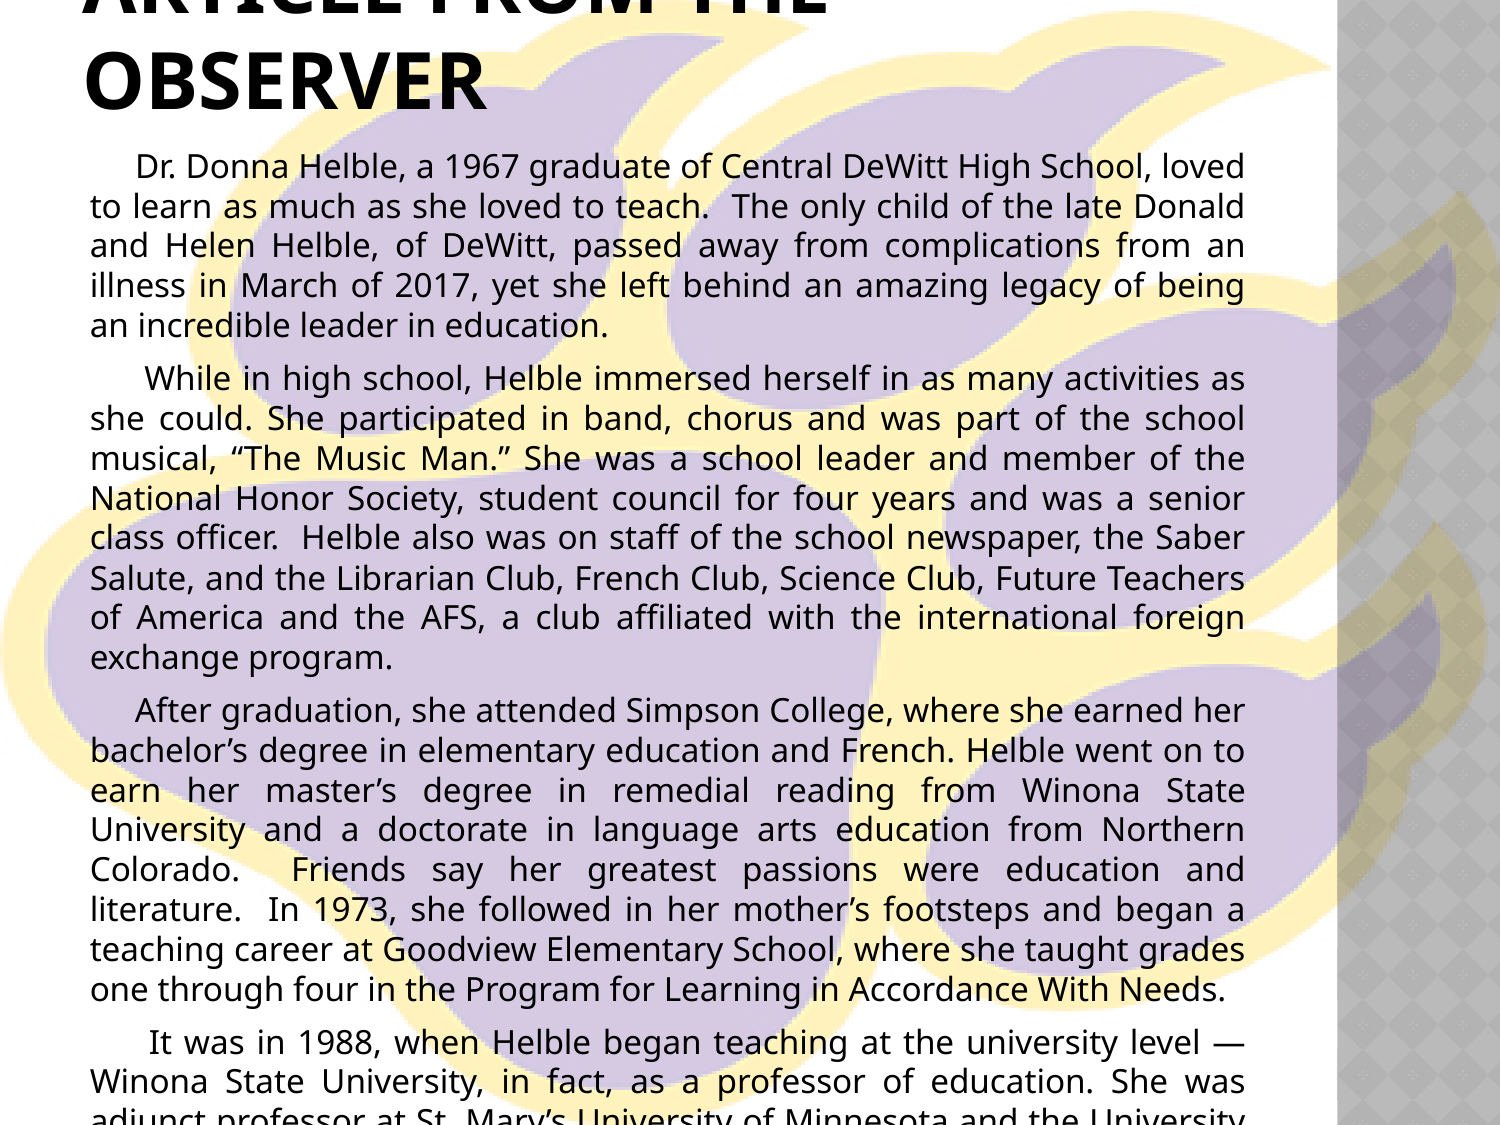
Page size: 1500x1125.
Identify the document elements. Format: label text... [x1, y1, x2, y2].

title Article from the Observer [75, 24, 1263, 125]
list Dr. Donna Helble, a 1967 graduate of Central DeWitt High School, loved to learn as much as she loved to teach. The only child of the late Donald and Helen Helble, of DeWitt, passed away from complications from an illness in March of 2017, yet she left behind an amazing legacy of being an incredible leader in education. While in high school, Helble immersed herself in as many activities as she could. She participated in band, chorus and was part of the school musical, “The Music Man.” She was a school leader and member of the National Honor Society, student council for four years and was a senior class officer. Helble also was on staff of the school newspaper, the Saber Salute, and the Librarian Club, French Club, Science Club, Future Teachers of America and the AFS, a club affiliated with the international foreign exchange program. After graduation, she attended Simpson College, where she earned her bachelor’s degree in elementary education and French. Helble went on to earn her master’s degree in remedial reading from Winona State University and a doctorate in language arts education from Northern Colorado. Friends say her greatest passions were education and literature. In 1973, she followed in her mother’s footsteps and began a teaching career at Goodview Elementary School, where she taught grades one through four in the Program for Learning in Accordance With Needs. It was in 1988, when Helble began teaching at the university level — Winona State University, in fact, as a professor of education. She was adjunct professor at St. Mary’s University of Minnesota and the University of [75, 137, 1263, 933]
